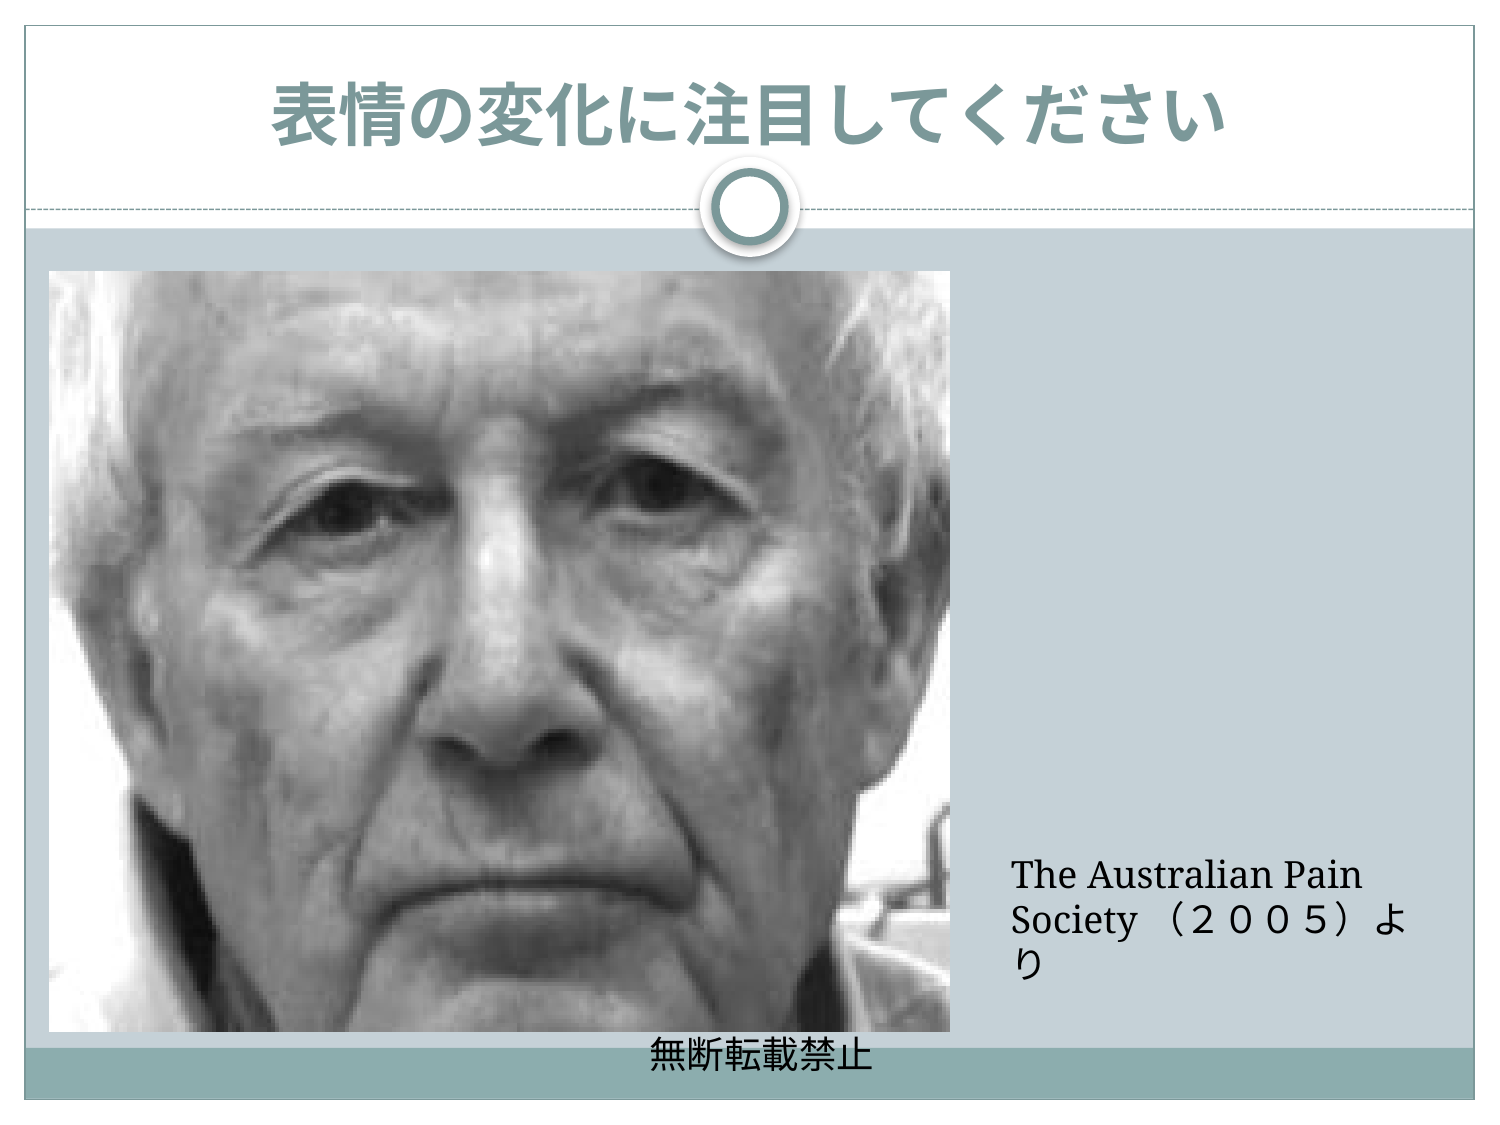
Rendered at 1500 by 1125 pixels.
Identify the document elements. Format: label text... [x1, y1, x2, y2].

text_box 無断転載禁止 [324, 1024, 1199, 1084]
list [48, 271, 950, 1032]
title 表情の変化に注目してください [49, 37, 1450, 162]
text_box The Australian Pain Society（２００５）より [996, 843, 1430, 994]
